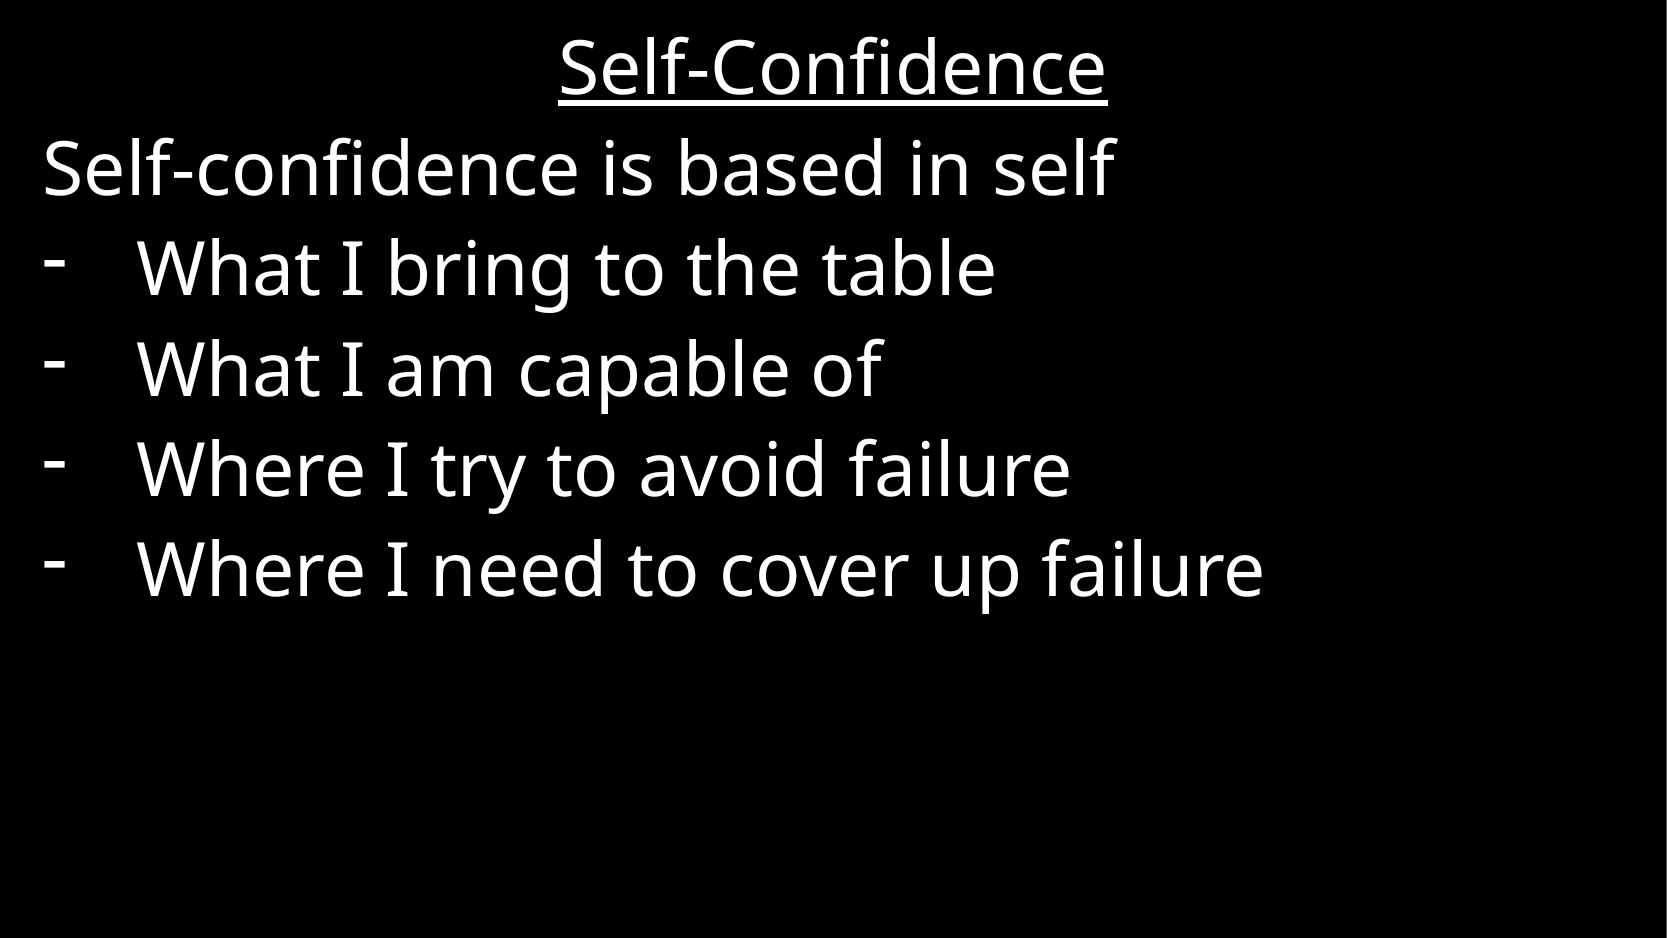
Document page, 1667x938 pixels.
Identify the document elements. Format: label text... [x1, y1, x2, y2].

list Self-Confidence Self-confidence is based in self What I bring to the table What I am capable of Where I try to avoid failure Where I need to cover up failure [27, 18, 1640, 813]
